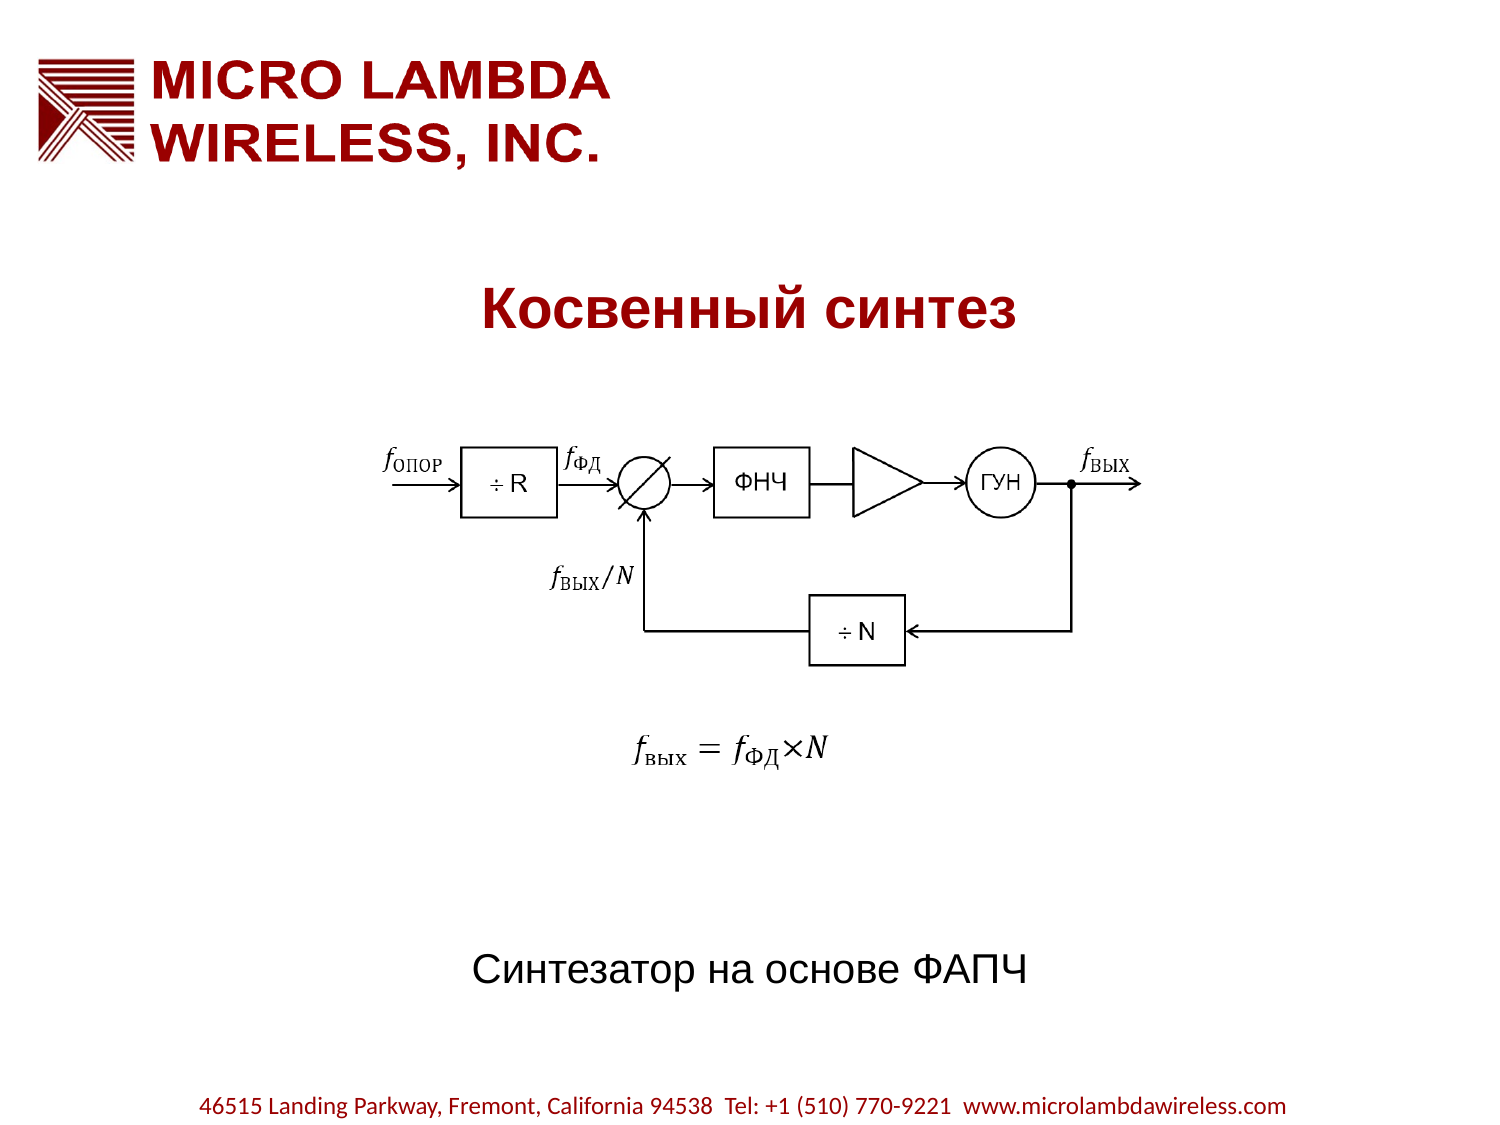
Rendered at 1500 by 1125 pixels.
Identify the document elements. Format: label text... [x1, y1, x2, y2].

text_box Косвенный синтез [0, 262, 1500, 375]
footer 46515 Landing Parkway, Fremont, California 94538 Tel: +1 (510) 770-9221 www.microlambdawireless.com [0, 1081, 1500, 1125]
picture [362, 374, 1175, 795]
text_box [37, 31, 750, 205]
text_box Синтезатор на основе ФАПЧ [0, 934, 1500, 1000]
